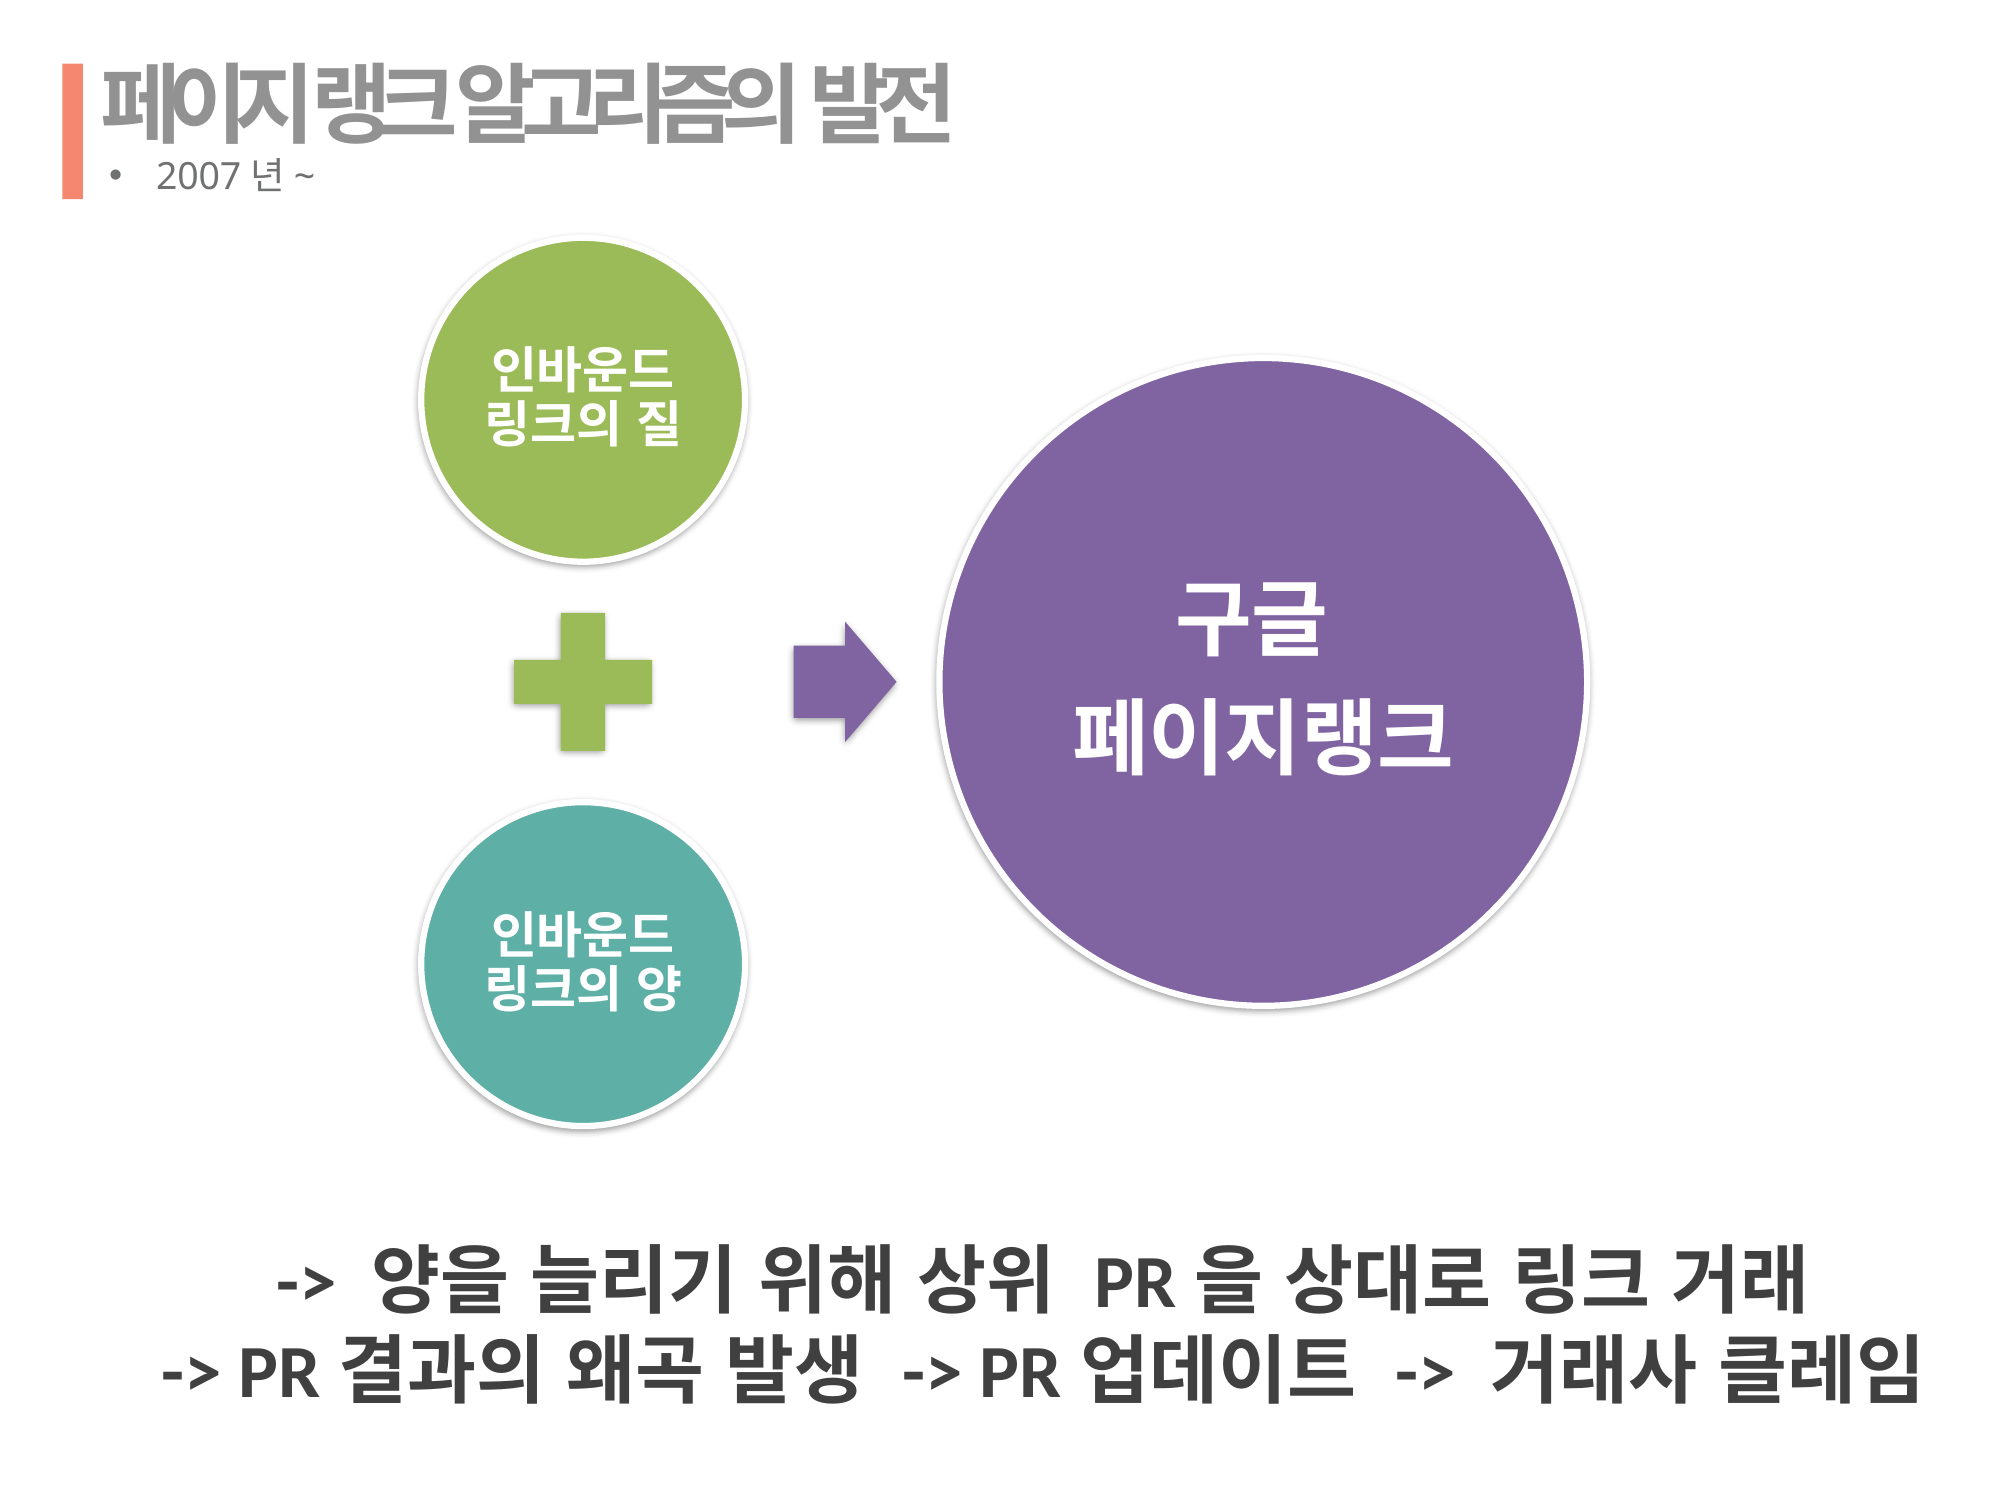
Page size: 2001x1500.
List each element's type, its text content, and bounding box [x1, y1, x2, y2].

text_box -> 양을 늘리기 위해 상위 PR을 상대로 링크 거래 -> PR결과의 왜곡 발생 -> PR업데이트 -> 거래사 클레임 [146, 1225, 1941, 1420]
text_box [337, 237, 1671, 1127]
text_box 페이지 랭크 알고리즘의 발전 2007년~ [98, 50, 1413, 197]
text_box [62, 63, 83, 200]
